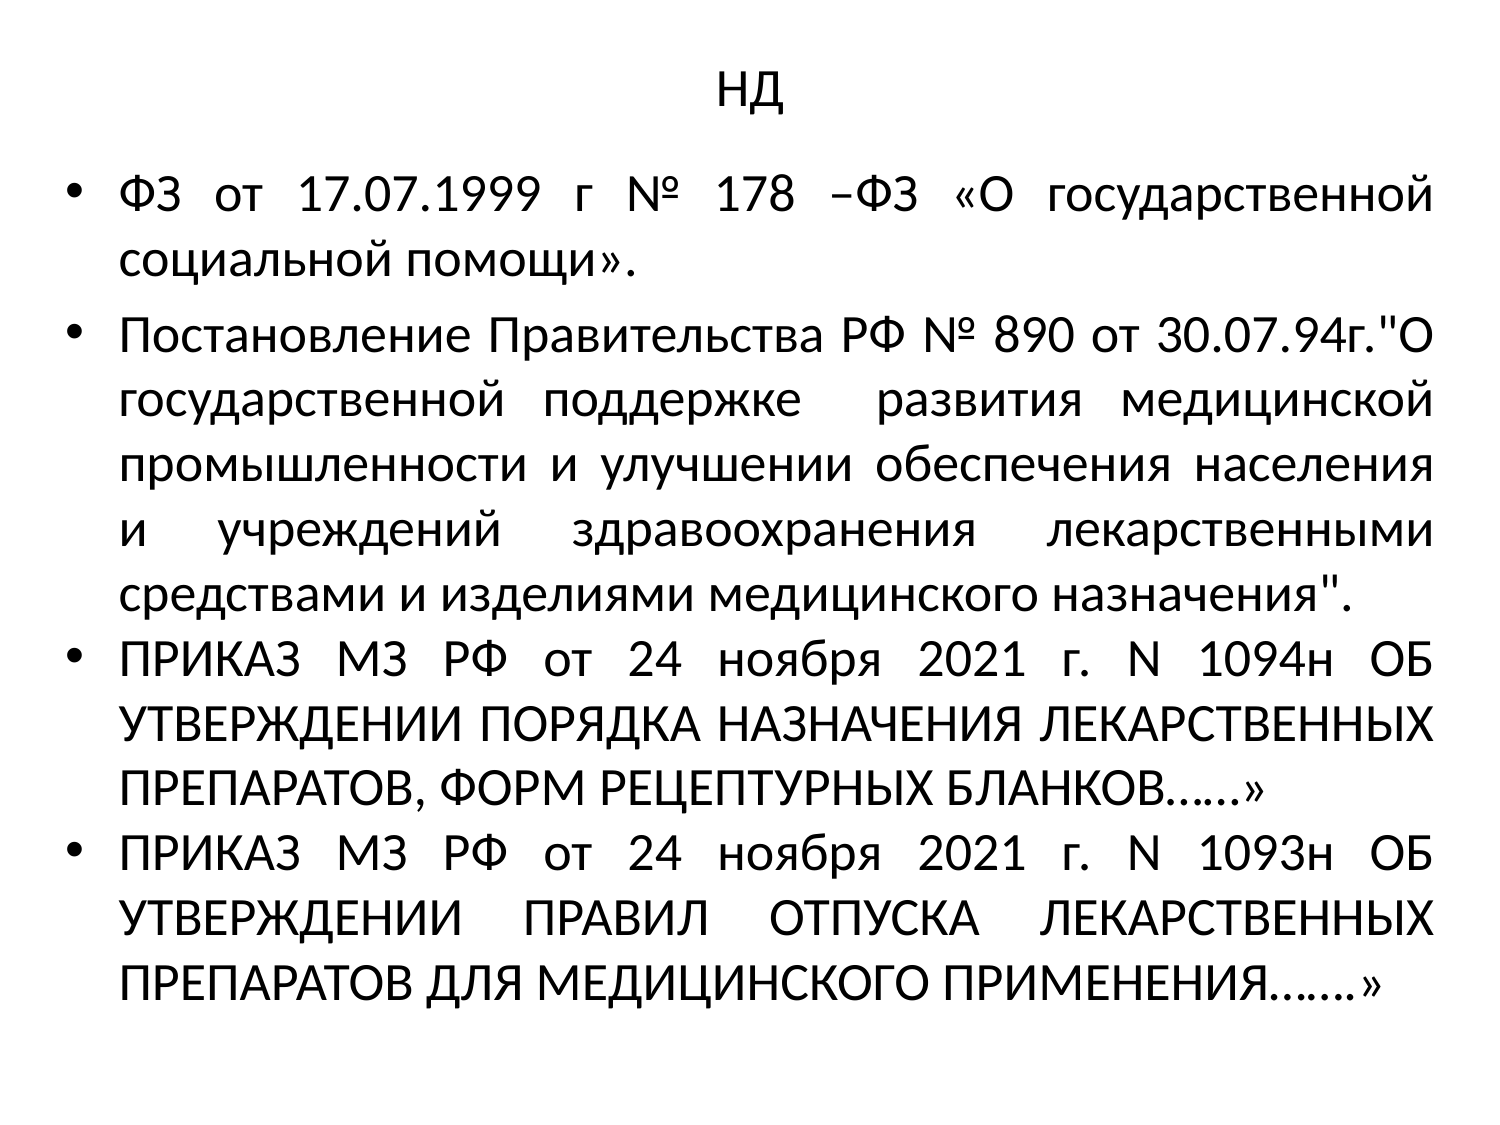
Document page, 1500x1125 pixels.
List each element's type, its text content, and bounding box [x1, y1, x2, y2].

title НД [75, 45, 1425, 125]
list ФЗ от 17.07.1999 г № 178 –ФЗ «О государственной социальной помощи». Постановление Правительства РФ № 890 от 30.07.94г."О государственной поддержке развития медицинской промышленности и улучшении обеспечения населения и учреждений здравоохранения лекарственными средствами и изделиями медицинского назначения". ПРИКАЗ МЗ РФ от 24 ноября 2021 г. N 1094н ОБ УТВЕРЖДЕНИИ ПОРЯДКА НАЗНАЧЕНИЯ ЛЕКАРСТВЕННЫХ ПРЕПАРАТОВ, ФОРМ РЕЦЕПТУРНЫХ БЛАНКОВ……» ПРИКАЗ МЗ РФ от 24 ноября 2021 г. N 1093н ОБ УТВЕРЖДЕНИИ ПРАВИЛ ОТПУСКА ЛЕКАРСТВЕННЫХ ПРЕПАРАТОВ ДЛЯ МЕДИЦИНСКОГО ПРИМЕНЕНИЯ…….» [50, 149, 1450, 1088]
